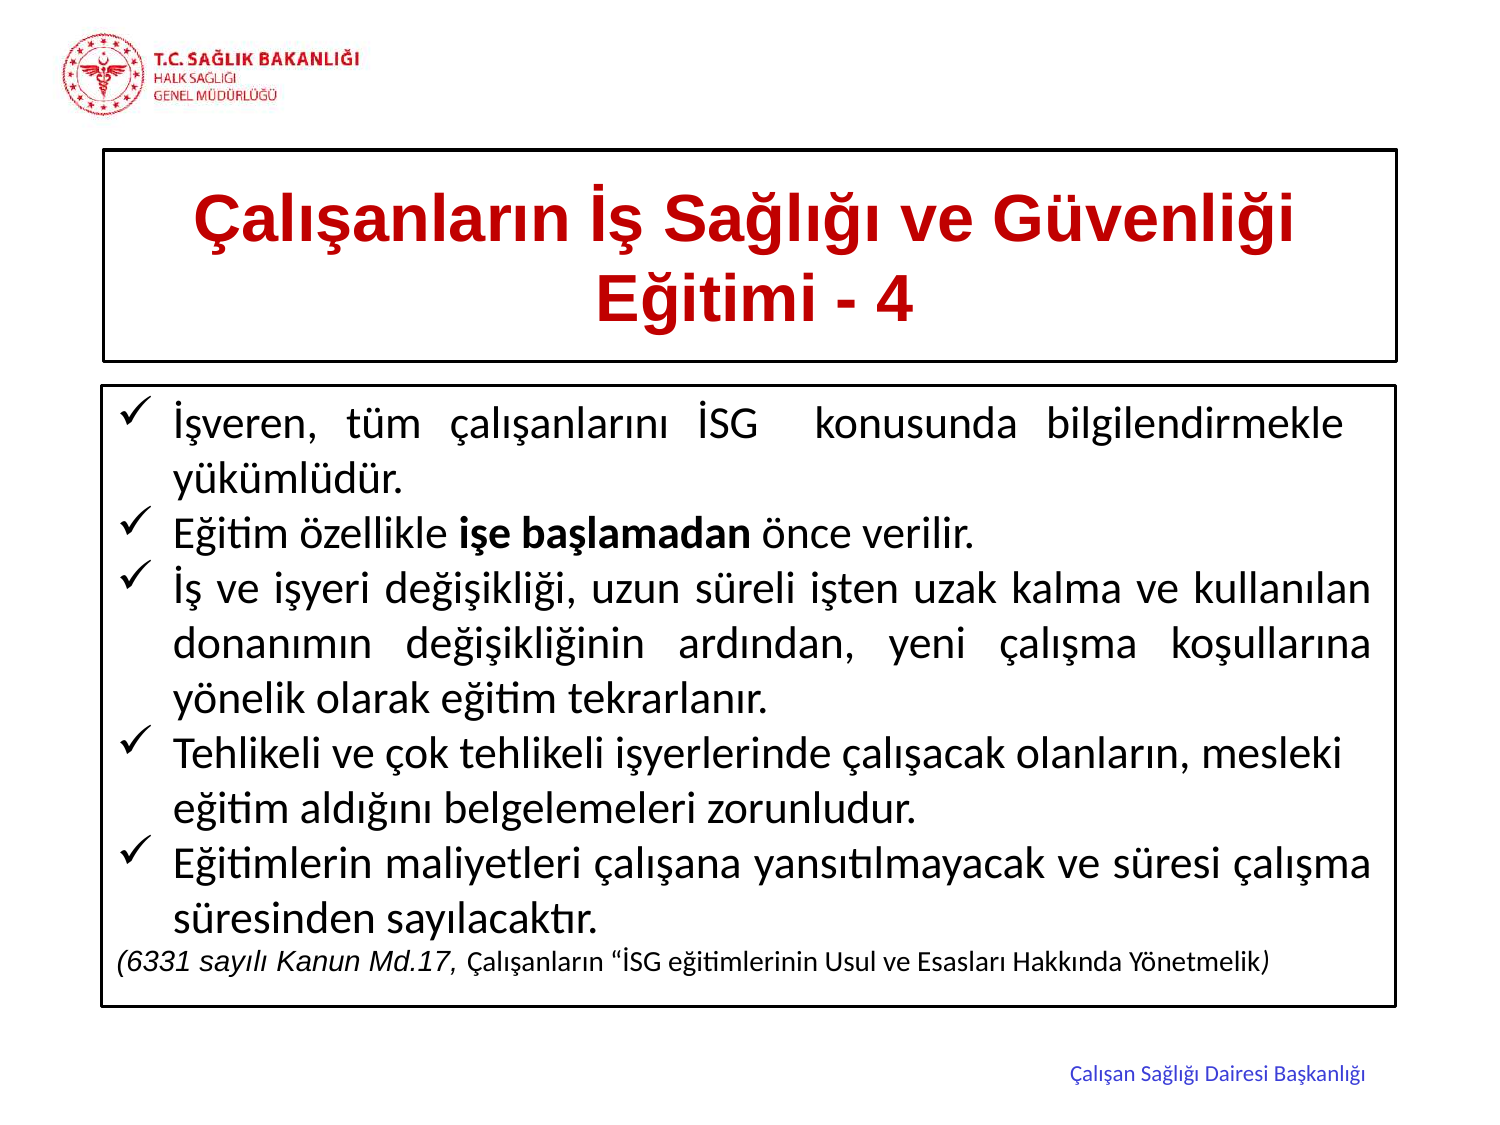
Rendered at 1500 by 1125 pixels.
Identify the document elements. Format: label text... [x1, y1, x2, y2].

list [101, 385, 1396, 1007]
title [103, 149, 1397, 362]
picture [24, 12, 396, 137]
text_box İşveren, tüm çalışanlarını İSG konusunda bilgilendirmekle yükümlüdür. Eğitim özellikle işe başlamadan önce verilir. İş ve işyeri değişikliği, uzun süreli işten uzak kalma ve kullanılan donanımın değişikliğinin ardından, yeni çalışma koşullarına yönelik olarak eğitim tekrarlanır. Tehlikeli ve çok tehlikeli işyerlerinde çalışacak olanların, mesleki eğitim aldığını belgelemeleri zorunludur. Eğitimlerin maliyetleri çalışana yansıtılmayacak ve süresi çalışma süresinden sayılacaktır. (6331 sayılı Kanun Md.17, Çalışanların “İSG eğitimlerinin Usul ve Esasları Hakkında Yönetmelik) [101, 385, 1388, 985]
text_box Çalışan Sağlığı Dairesi Başkanlığı [1069, 1058, 1397, 1087]
text_box Çalışanların İş Sağlığı ve Güvenliği Eğitimi - 4 [108, 167, 1401, 343]
